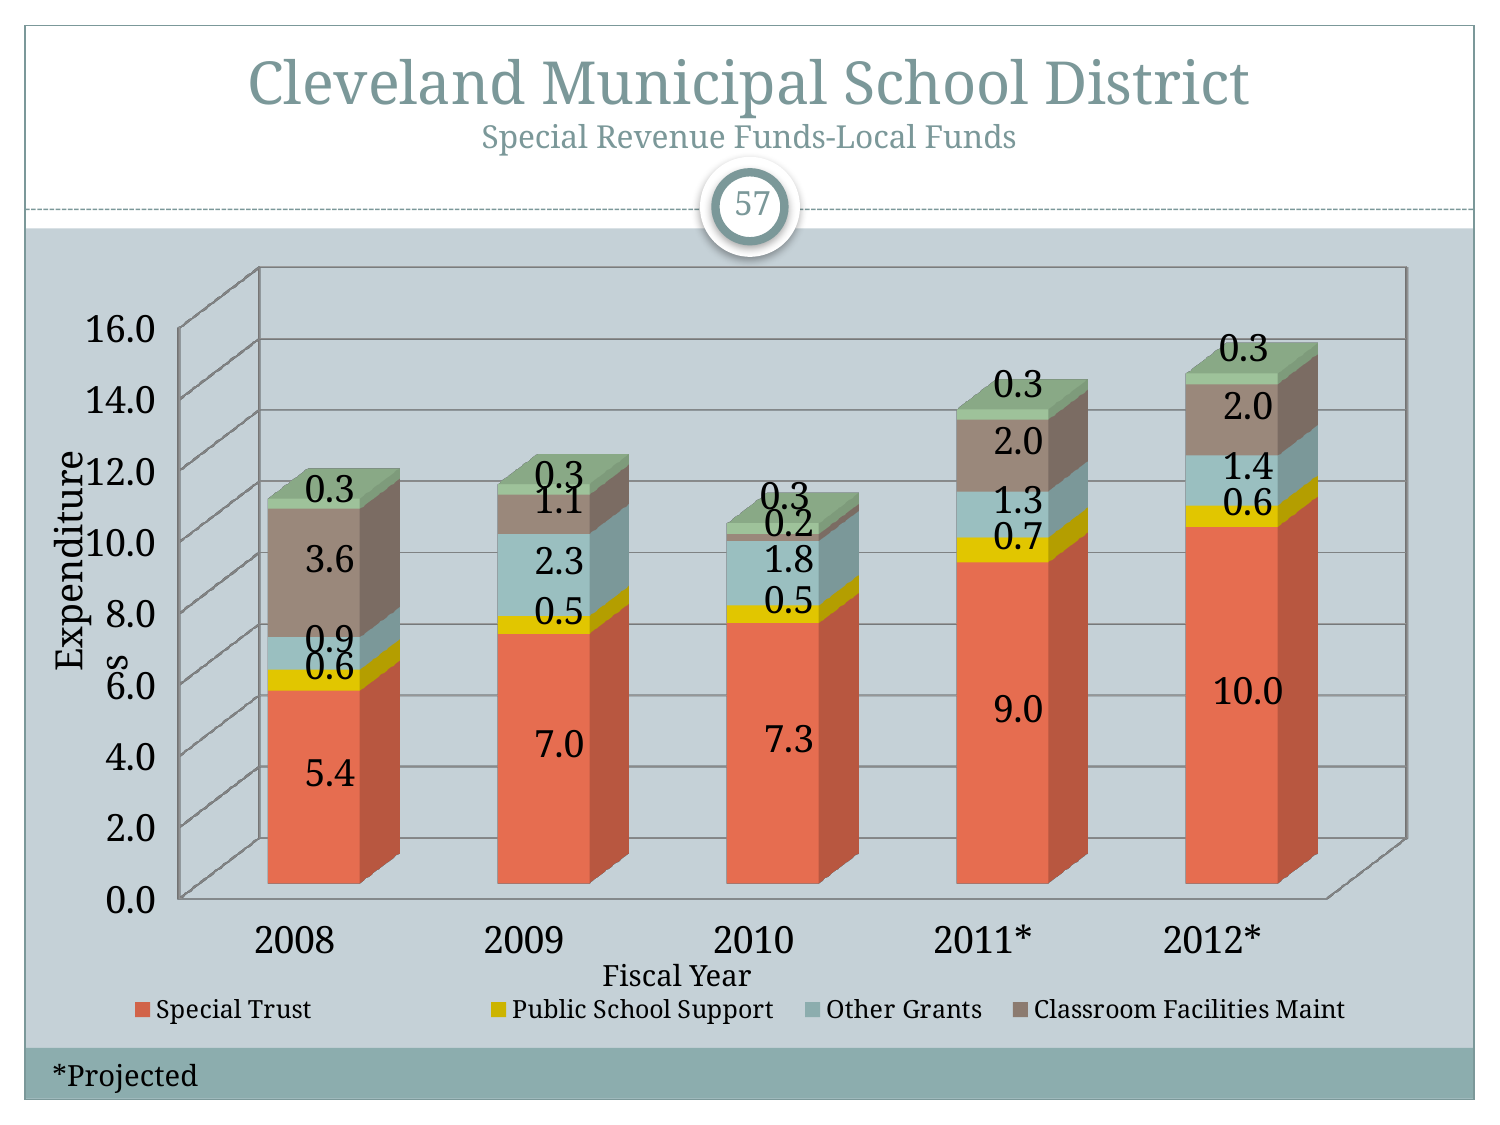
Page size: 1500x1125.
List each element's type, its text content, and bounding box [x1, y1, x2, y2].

text_box Expenditures [37, 424, 42, 687]
slide_number 57 [715, 168, 791, 241]
title Cleveland Municipal School District Special Revenue Funds-Local Funds [49, 37, 1450, 162]
chart [49, 250, 1445, 1038]
text_box *Projected [37, 1049, 1463, 1100]
